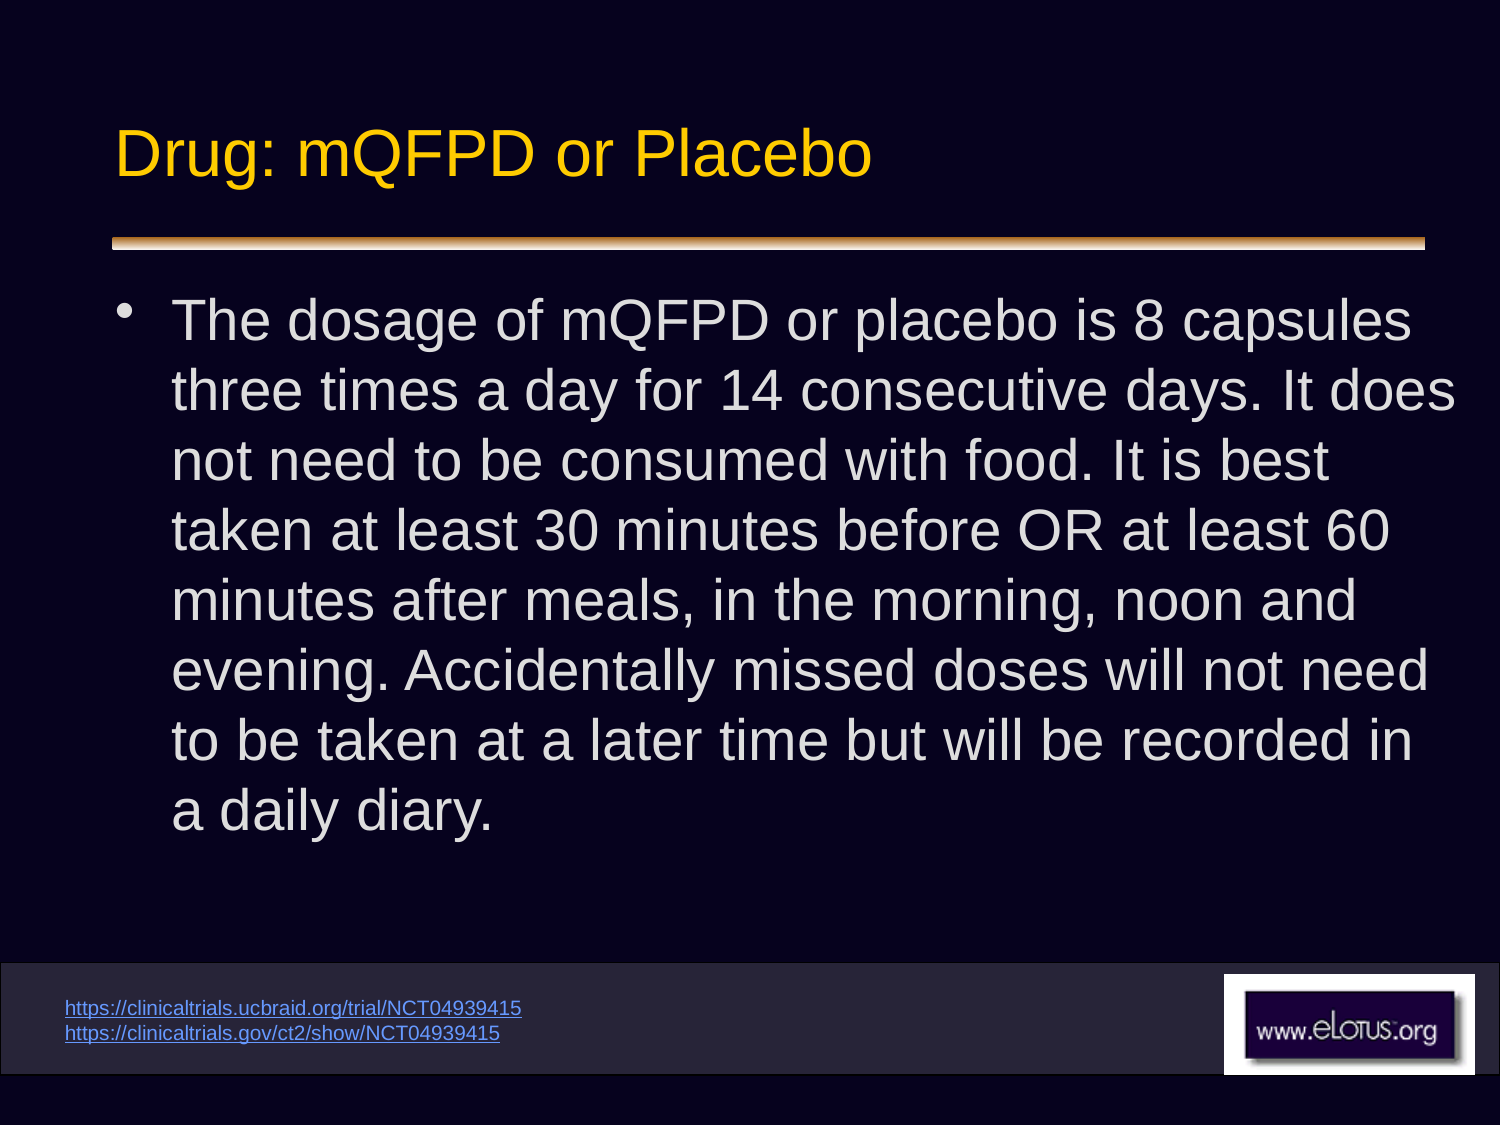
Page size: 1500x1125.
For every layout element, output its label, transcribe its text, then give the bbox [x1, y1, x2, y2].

list The dosage of mQFPD or placebo is 8 capsules three times a day for 14 consecutive days. It does not need to be consumed with food. It is best taken at least 30 minutes before OR at least 60 minutes after meals, in the morning, noon and evening. Accidentally missed doses will not need to be taken at a later time but will be recorded in a daily diary. [99, 274, 1476, 988]
picture [1224, 988, 1475, 1075]
text_box https://clinicaltrials.ucbraid.org/trial/NCT04939415 https://clinicaltrials.gov/ct2/show/NCT04939415 [49, 987, 800, 1053]
title Drug: mQFPD or Placebo [99, 87, 1451, 213]
